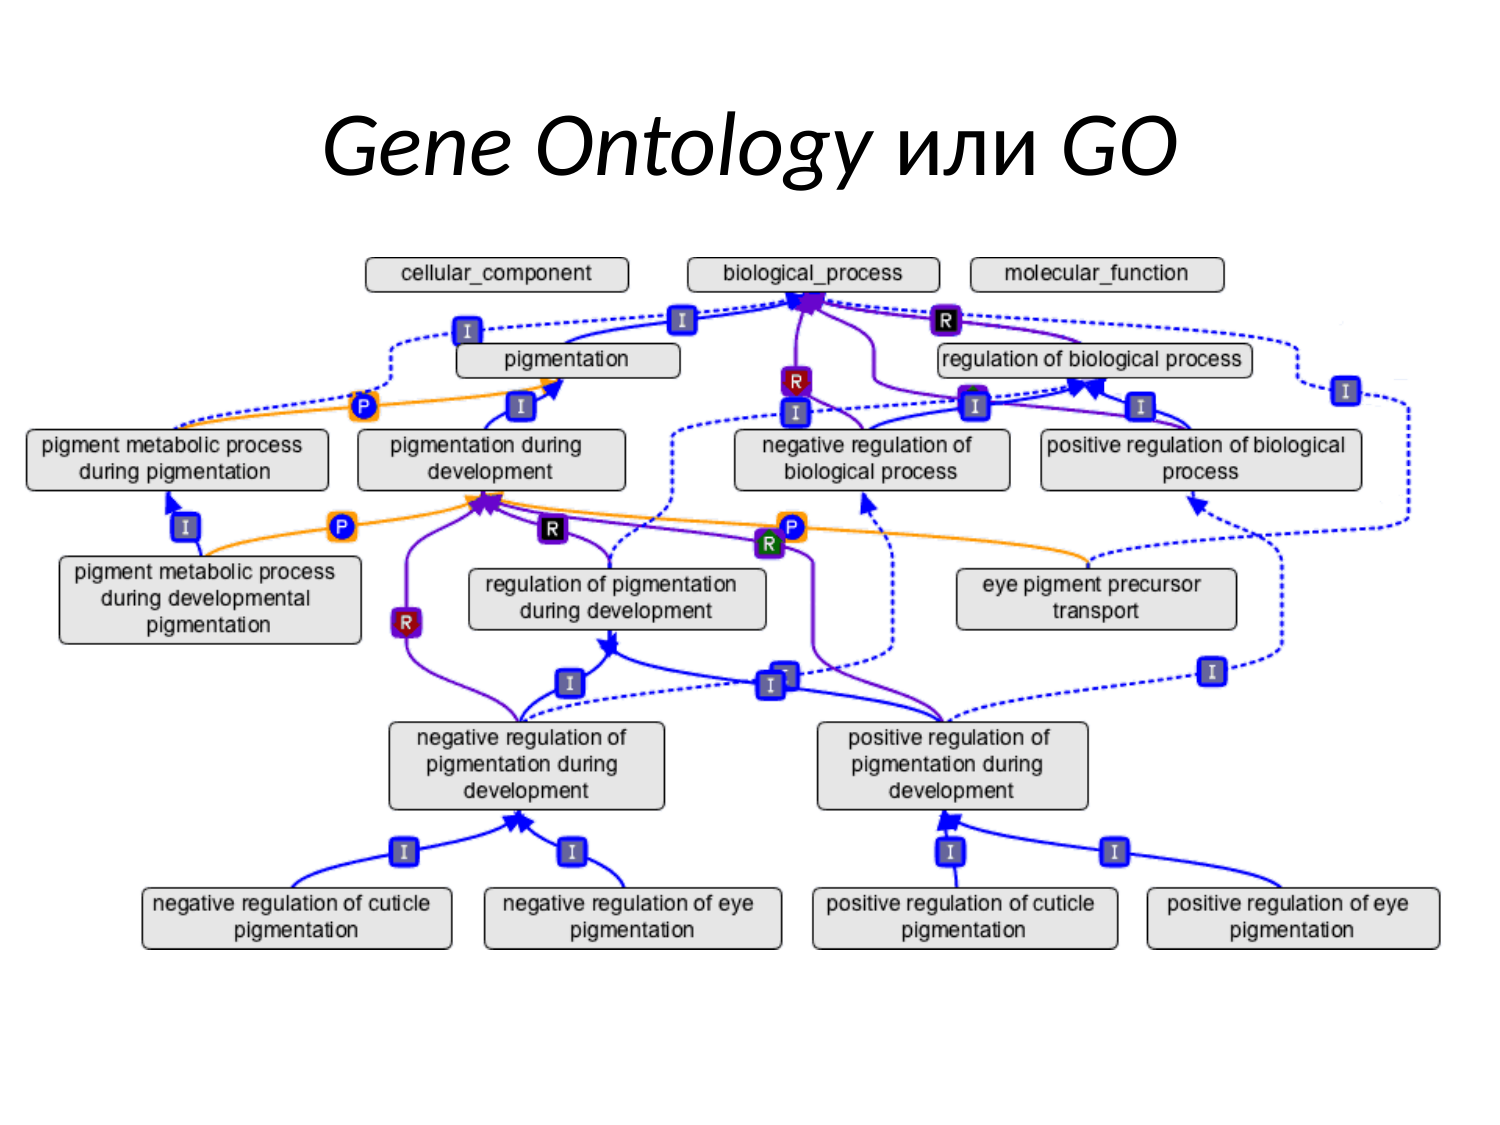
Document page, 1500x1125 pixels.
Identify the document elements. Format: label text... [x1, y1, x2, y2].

title Gene Ontology или GO [75, 45, 1425, 233]
picture [23, 257, 1444, 951]
